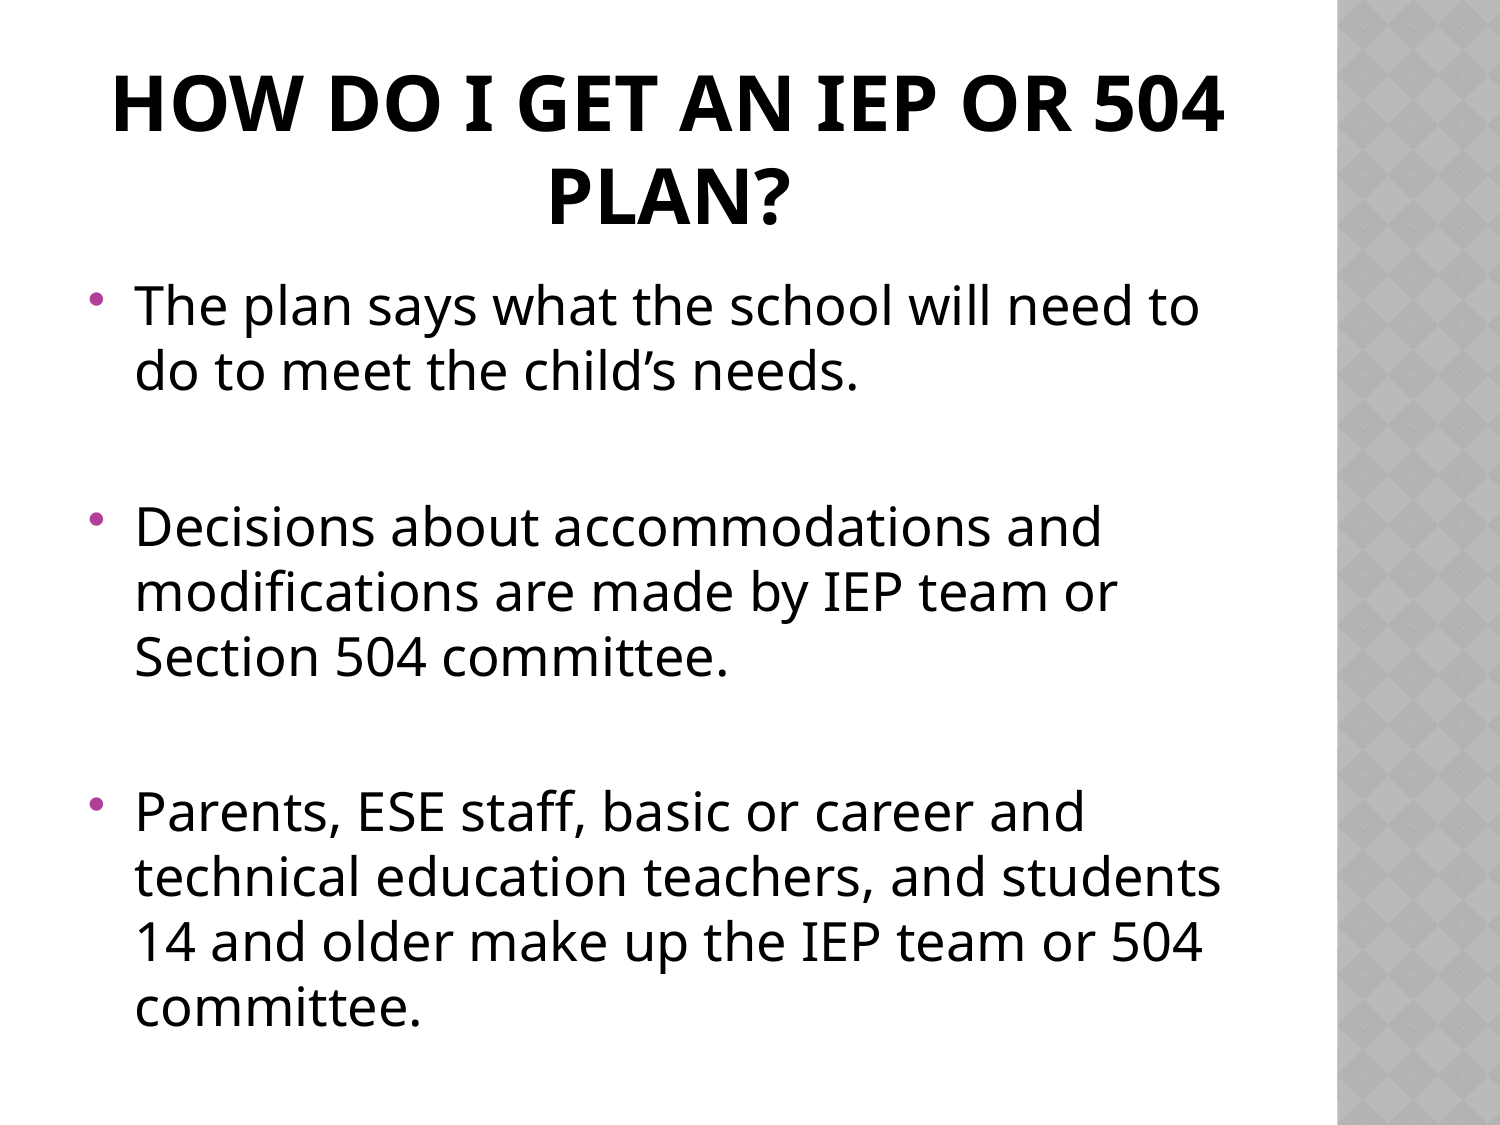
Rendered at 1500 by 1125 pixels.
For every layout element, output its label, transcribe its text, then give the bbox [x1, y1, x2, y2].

list The plan says what the school will need to do to meet the child’s needs. Decisions about accommodations and modifications are made by IEP team or Section 504 committee. Parents, ESE staff, basic or career and technical education teachers, and students 14 and older make up the IEP team or 504 committee. [75, 264, 1263, 1059]
title How do I get an IEP or 504 Plan? [75, 52, 1263, 240]
